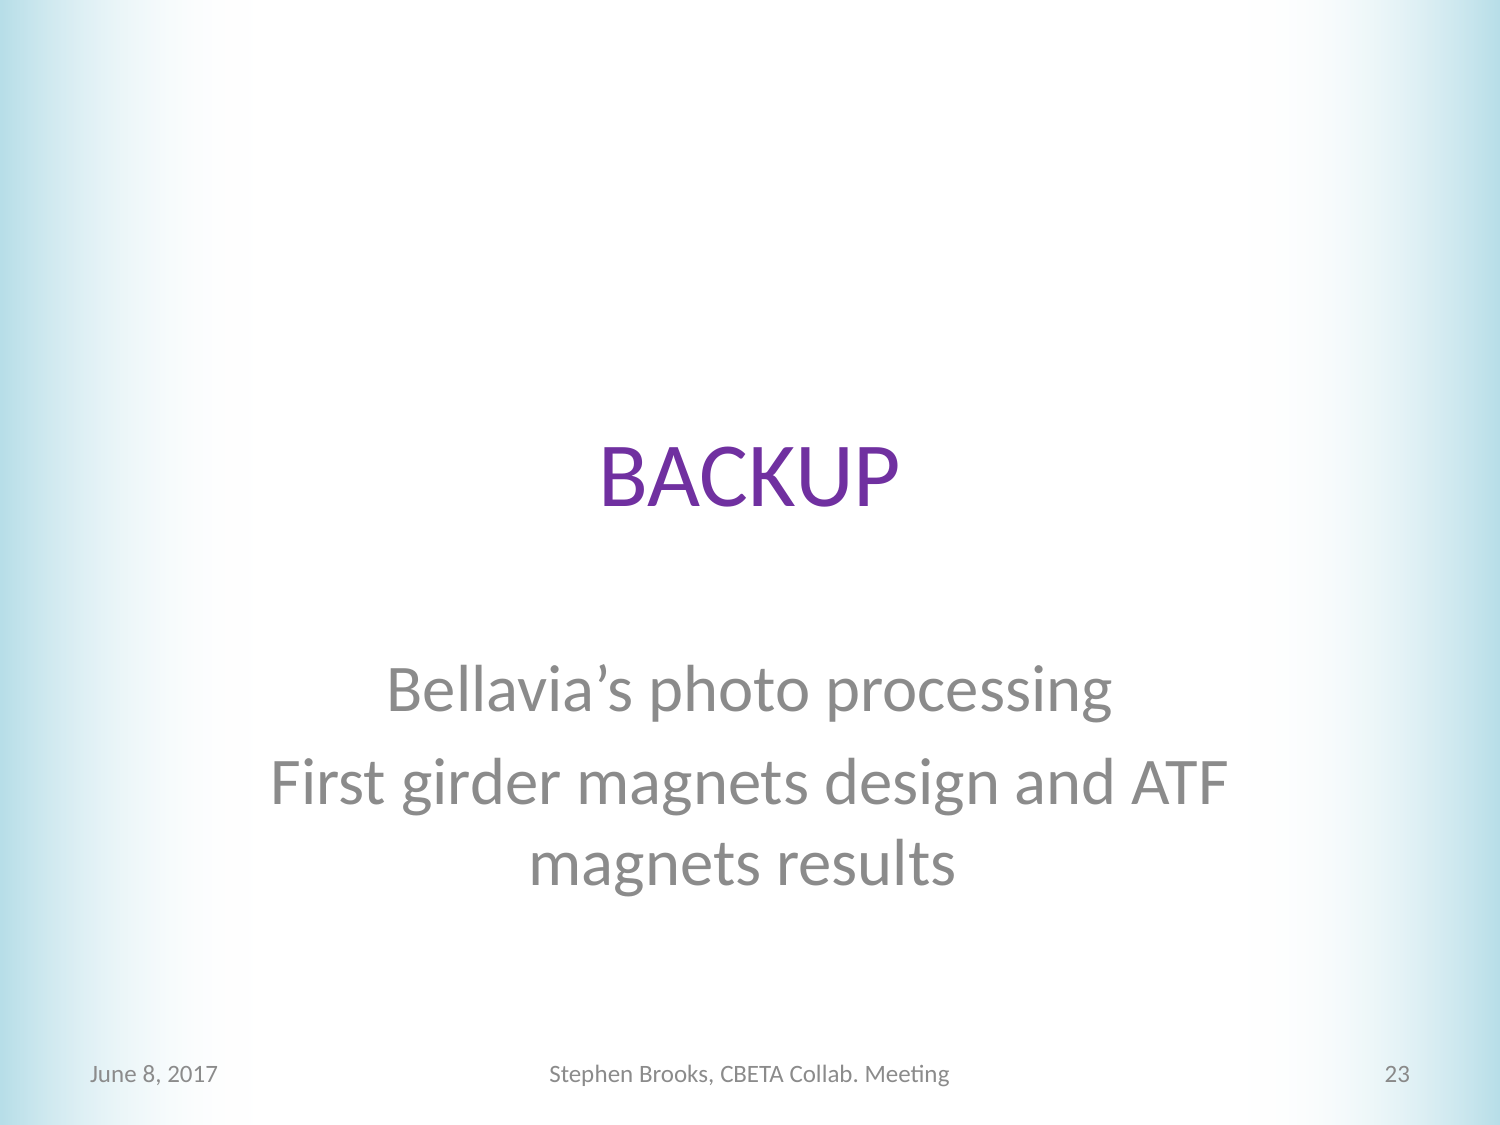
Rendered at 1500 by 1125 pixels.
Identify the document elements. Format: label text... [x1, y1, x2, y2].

slide_number 23 [1074, 1042, 1425, 1103]
title BACKUP [112, 349, 1388, 591]
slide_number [75, 1042, 425, 1103]
subtitle Bellavia’s photo processing First girder magnets design and ATF magnets results [225, 637, 1275, 925]
footer Stephen Brooks, CBETA Collab. Meeting [512, 1042, 988, 1103]
